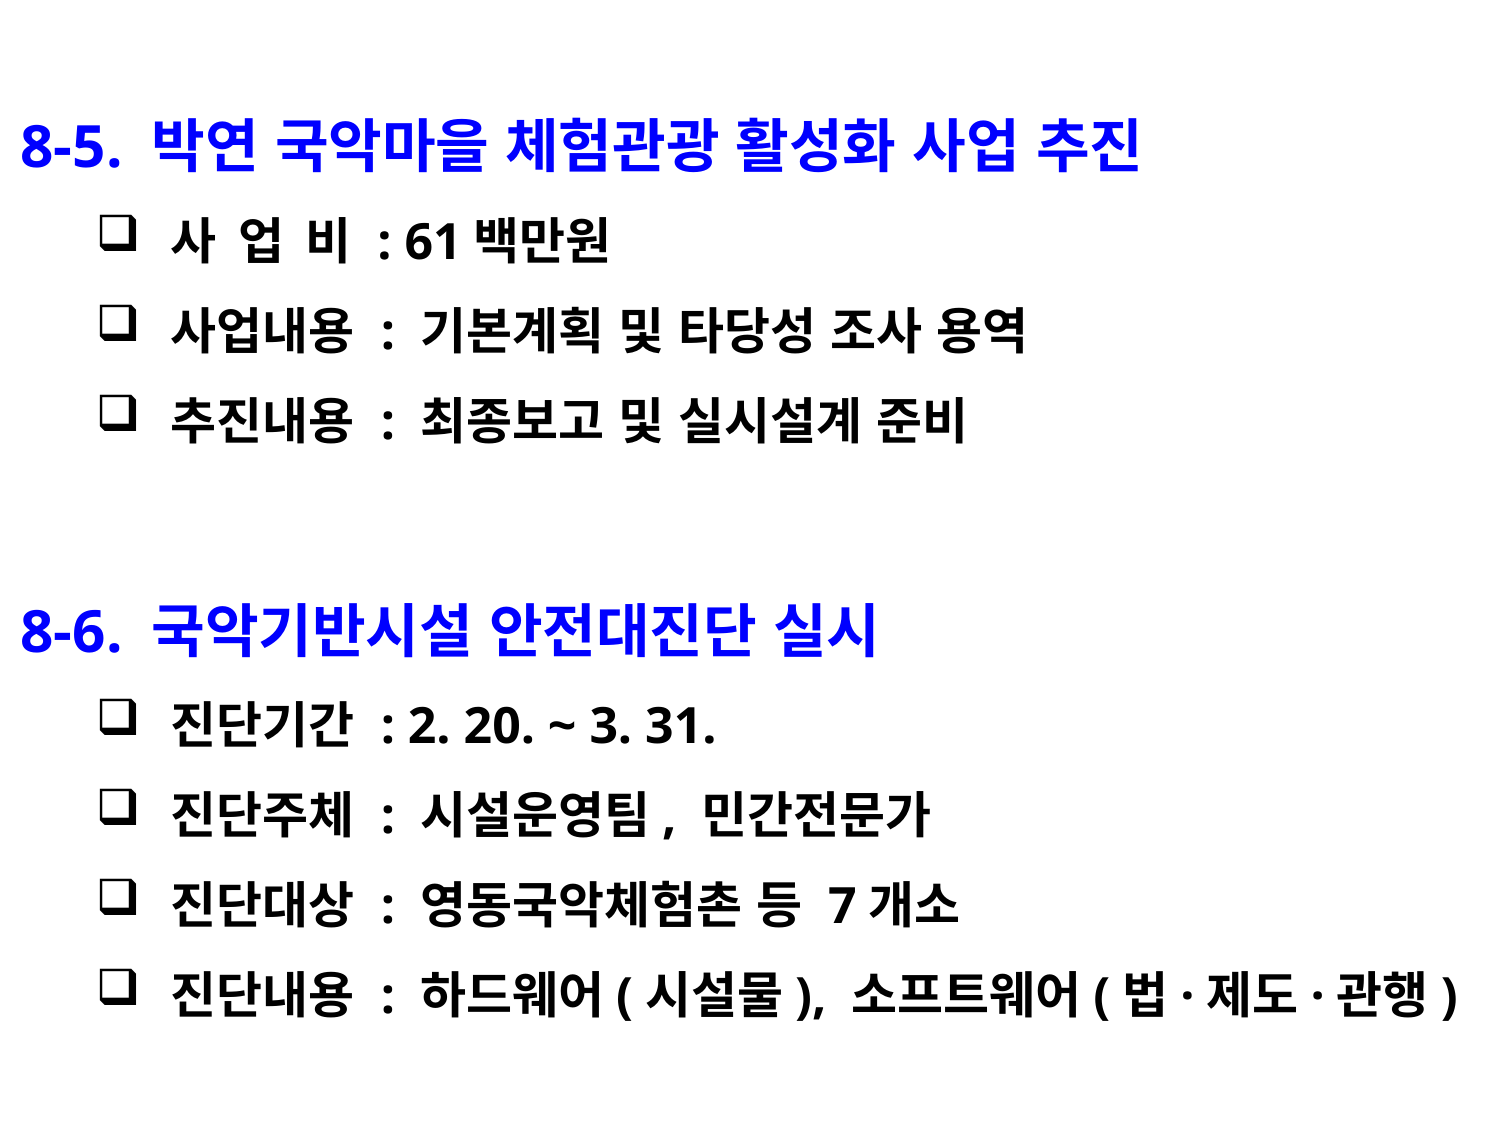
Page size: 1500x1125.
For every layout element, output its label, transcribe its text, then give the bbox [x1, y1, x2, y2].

text_box 8-6. 국악기반시설 안전대진단 실시 진단기간 : 2. 20. ~ 3. 31. 진단주체 : 시설운영팀, 민간전문가 진단대상 : 영동국악체험촌 등 7개소 진단내용 : 하드웨어(시설물), 소프트웨어(법·제도·관행) [5, 550, 1302, 914]
text_box 8-5. 박연 국악마을 체험관광 활성화 사업 추진 사 업 비 : 61백만원 사업내용 : 기본계획 및 타당성 조사 용역 추진내용 : 최종보고 및 실시설계 준비 [5, 66, 1302, 429]
